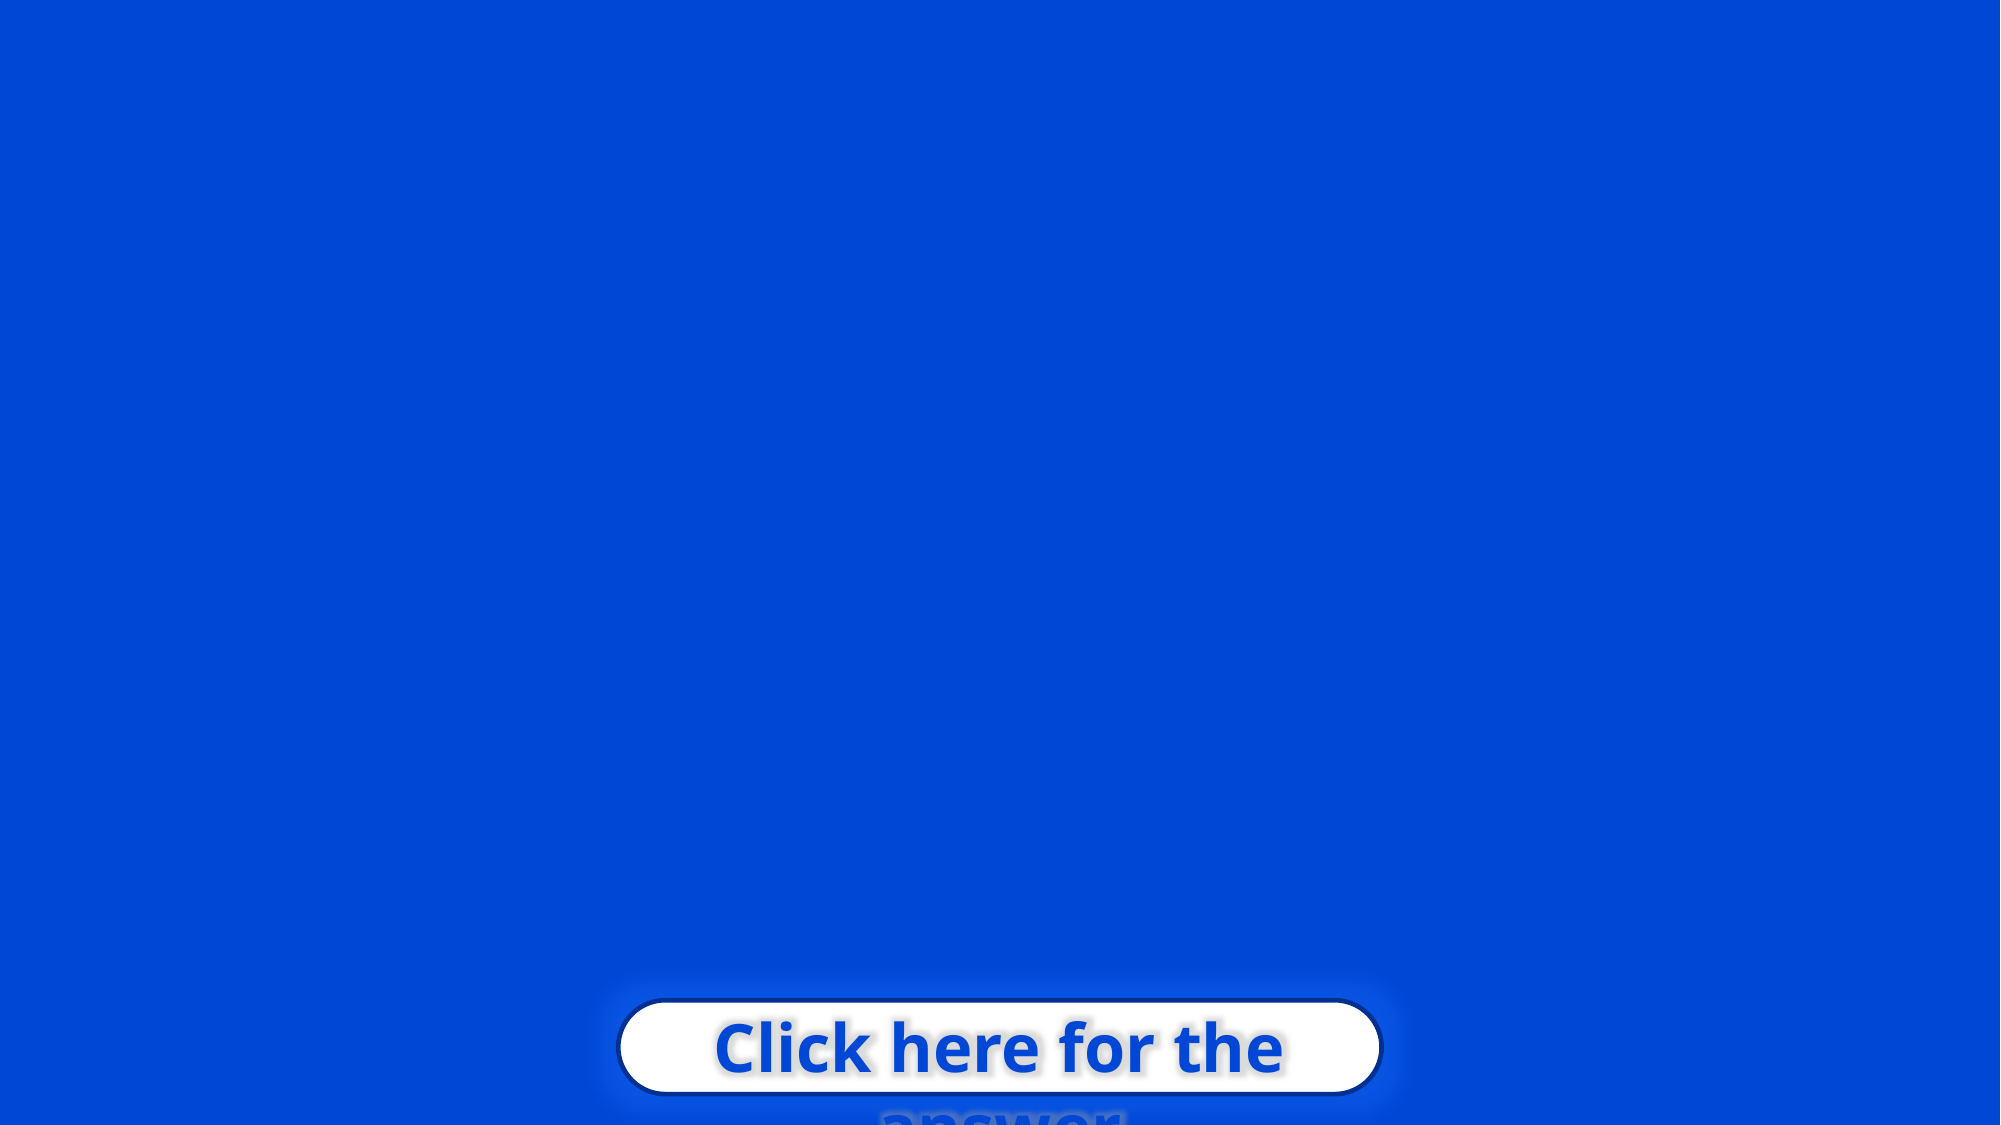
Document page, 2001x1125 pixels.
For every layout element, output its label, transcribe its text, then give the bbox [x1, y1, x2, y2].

text_box [617, 1014, 630, 1080]
text_box Click here for the answer [637, 998, 1363, 1125]
text_box [1371, 1015, 1383, 1079]
